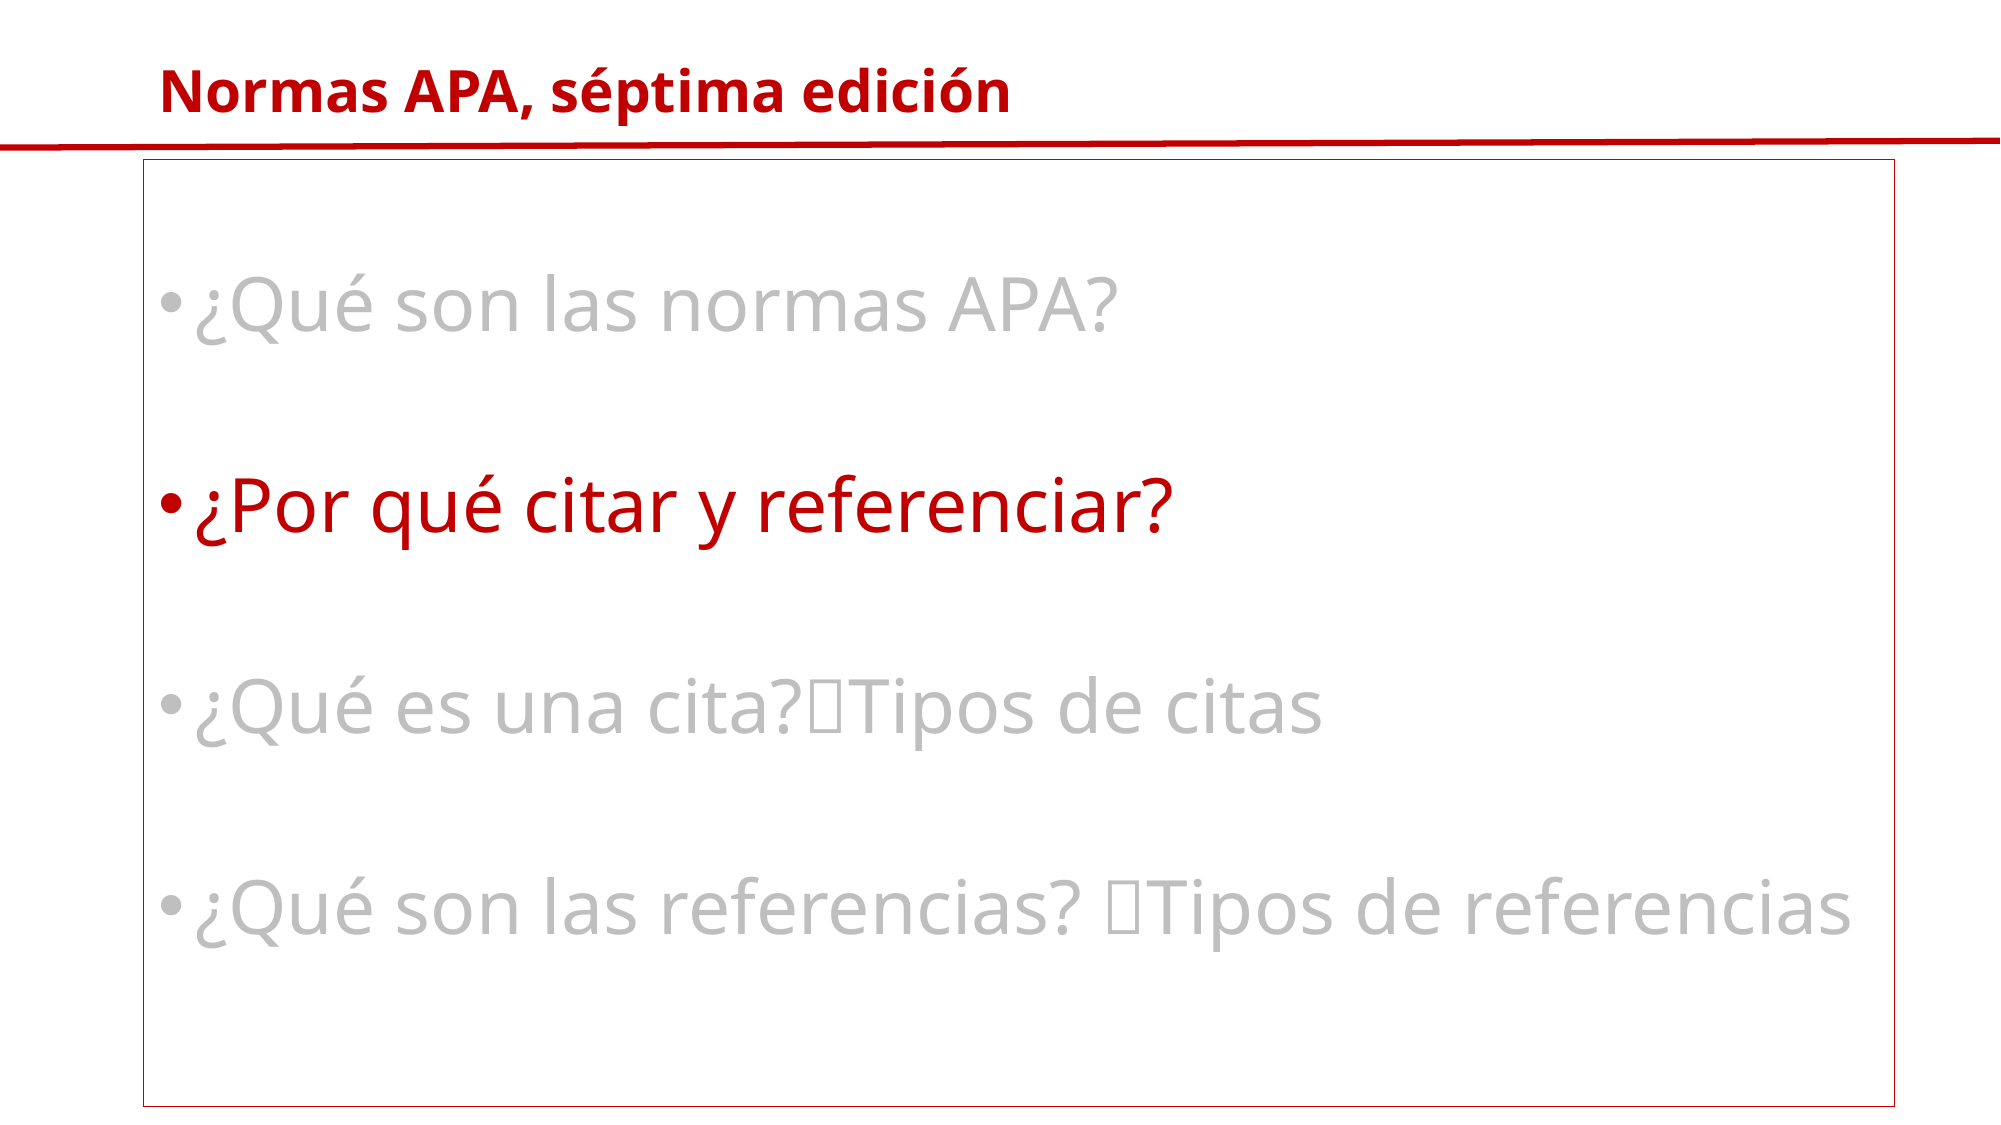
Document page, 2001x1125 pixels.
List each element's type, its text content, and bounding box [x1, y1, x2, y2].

title Normas APA, séptima edición [143, 0, 1873, 133]
list ¿Qué son las normas APA? ¿Por qué citar y referenciar? ¿Qué es una cita?Tipos de citas ¿Qué son las referencias? Tipos de referencias [143, 159, 1895, 1107]
